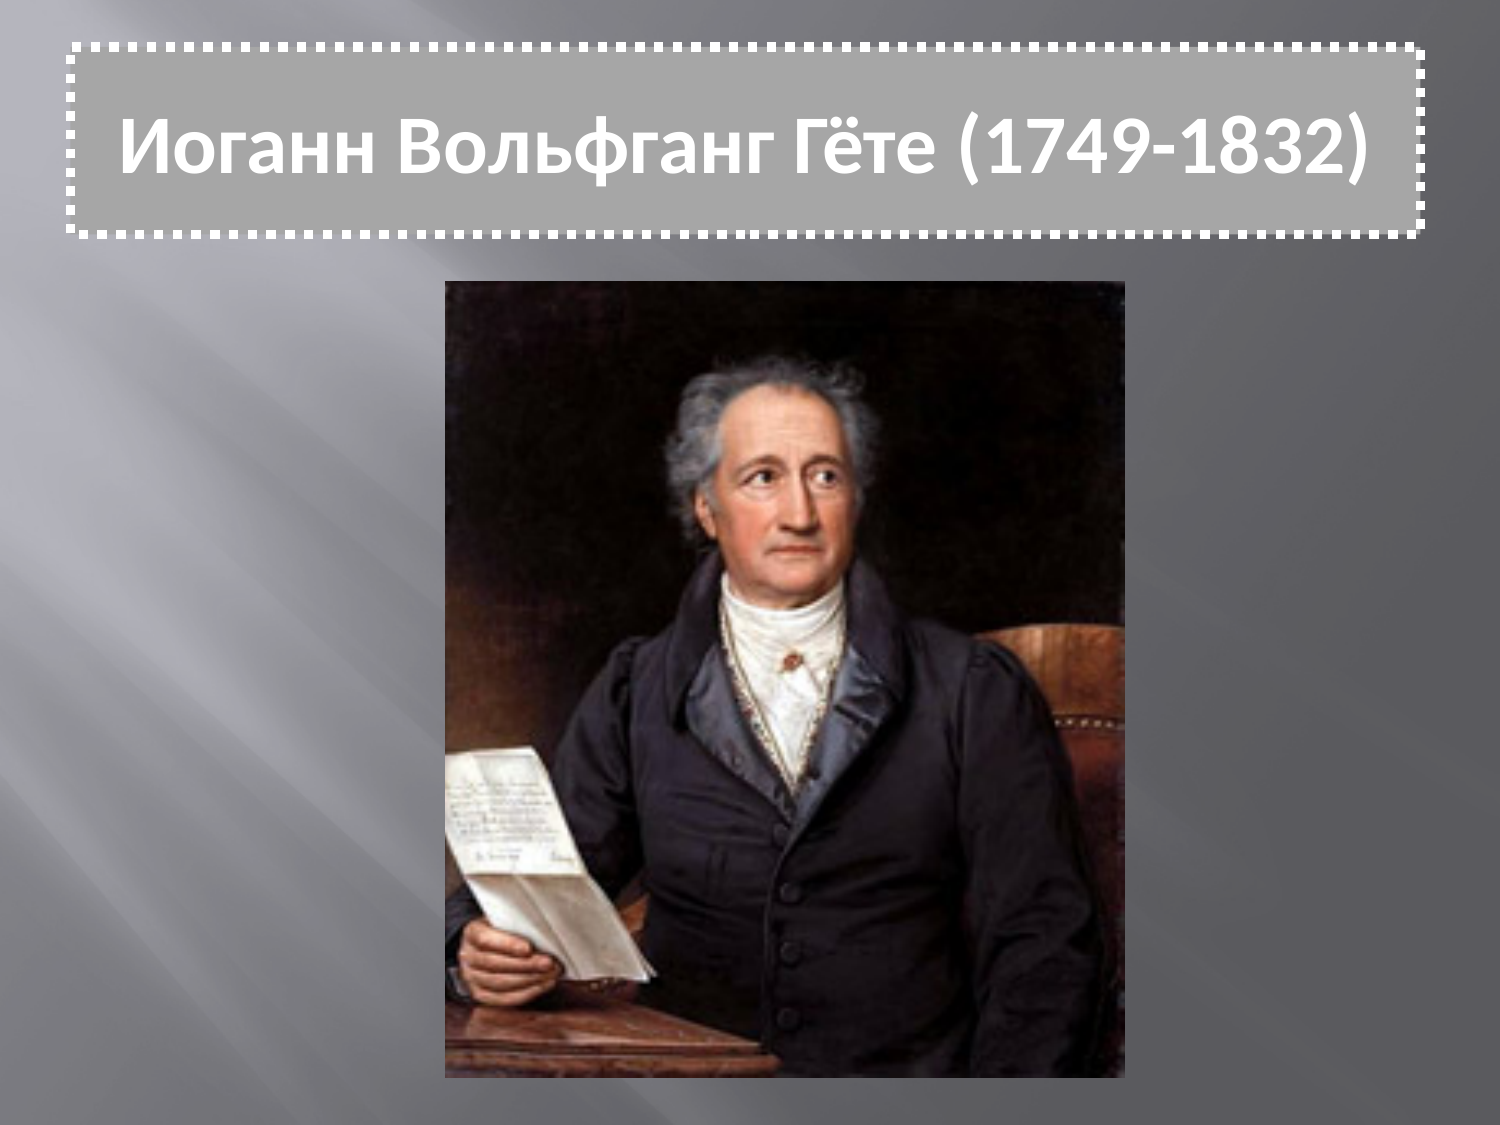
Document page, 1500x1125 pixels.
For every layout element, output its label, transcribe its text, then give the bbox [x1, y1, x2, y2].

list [445, 280, 1126, 1079]
title Иоганн Вольфганг Гёте (1749-1832) [70, 46, 1421, 235]
